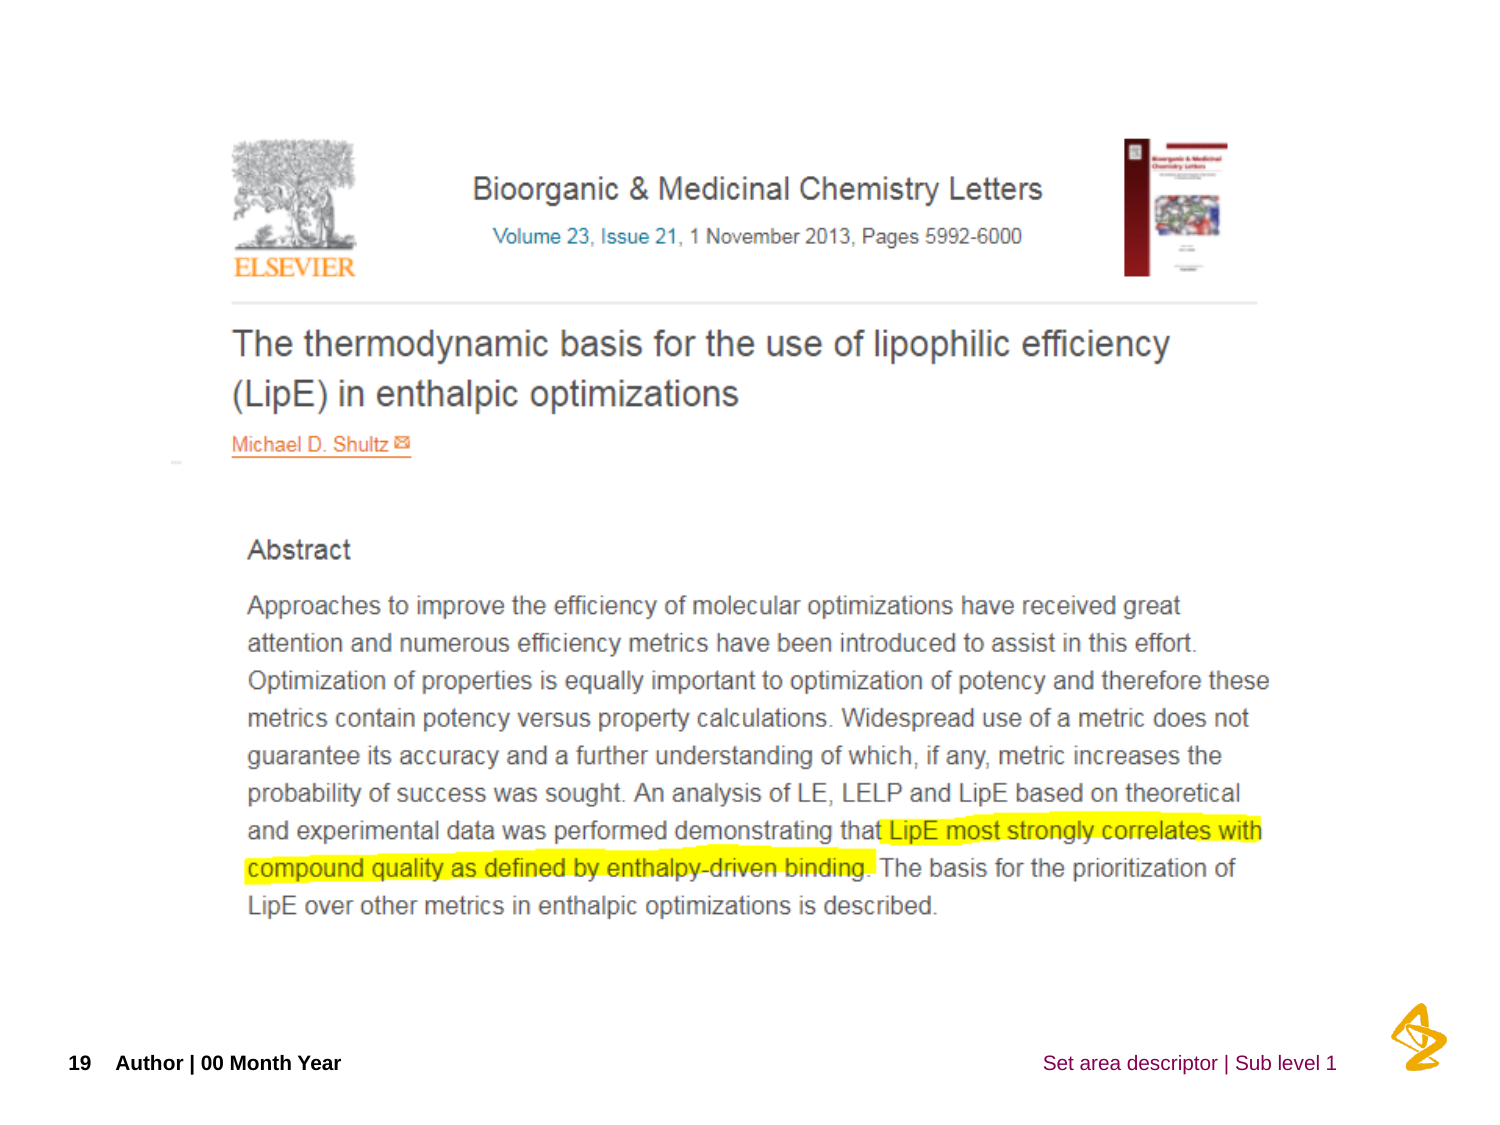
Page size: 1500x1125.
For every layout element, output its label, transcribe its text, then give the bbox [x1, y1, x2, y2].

footer Set area descriptor | Sub level 1 [643, 1042, 1353, 1083]
slide_number Author | 00 Month Year [100, 1042, 643, 1083]
slide_number 19 [17, 1042, 95, 1102]
picture [218, 526, 1294, 950]
picture [170, 125, 1270, 467]
picture [1380, 992, 1458, 1082]
